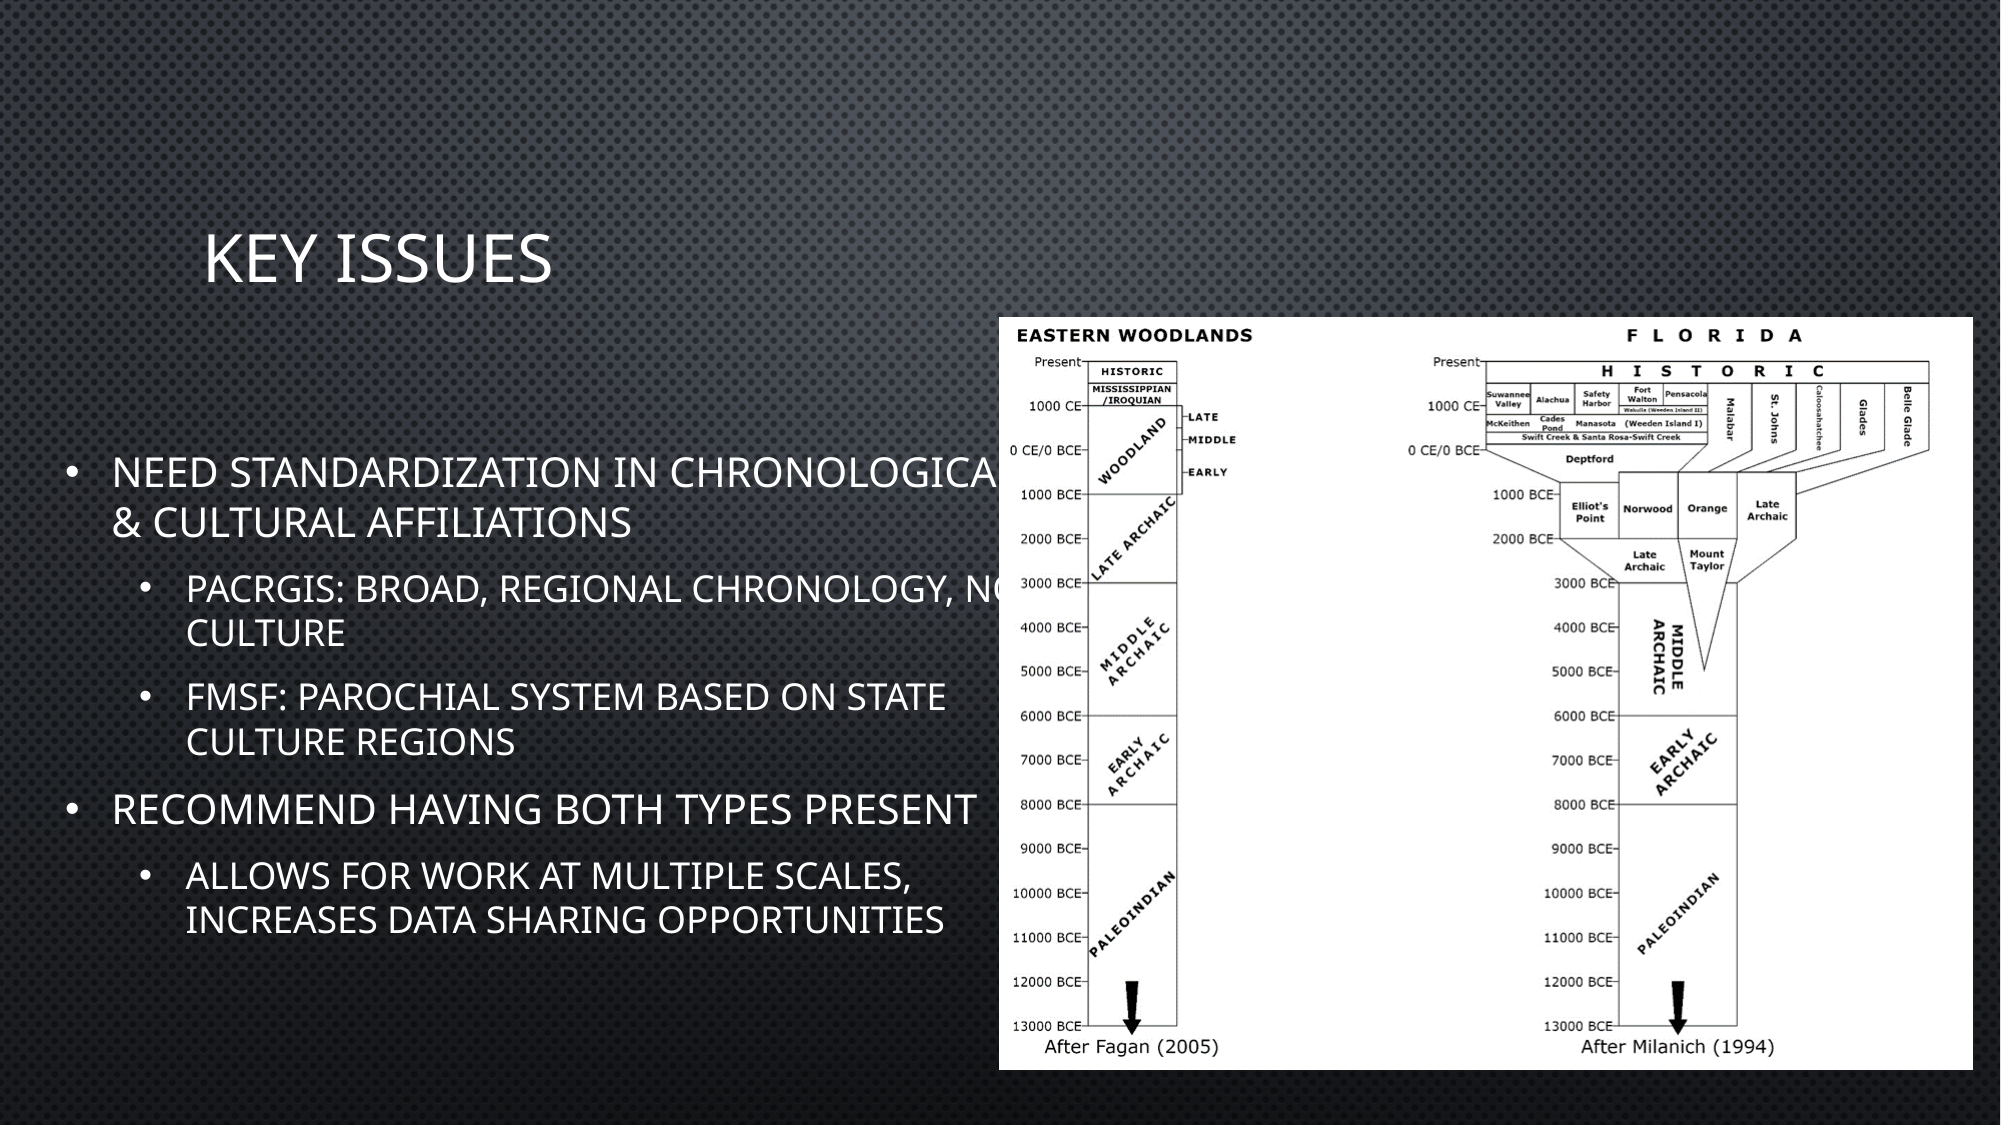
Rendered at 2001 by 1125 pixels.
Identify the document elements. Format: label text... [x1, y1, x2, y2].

list Need Standardization in Chronological & Cultural Affiliations PACRGIS: broad, regional chronology, no culture FMSF: parochial system based on state culture regions Recommend having both types present Allows for work at multiple scales, increases data sharing opportunities [50, 437, 999, 950]
picture [999, 317, 1974, 1070]
title Key Issues [187, 99, 1813, 413]
